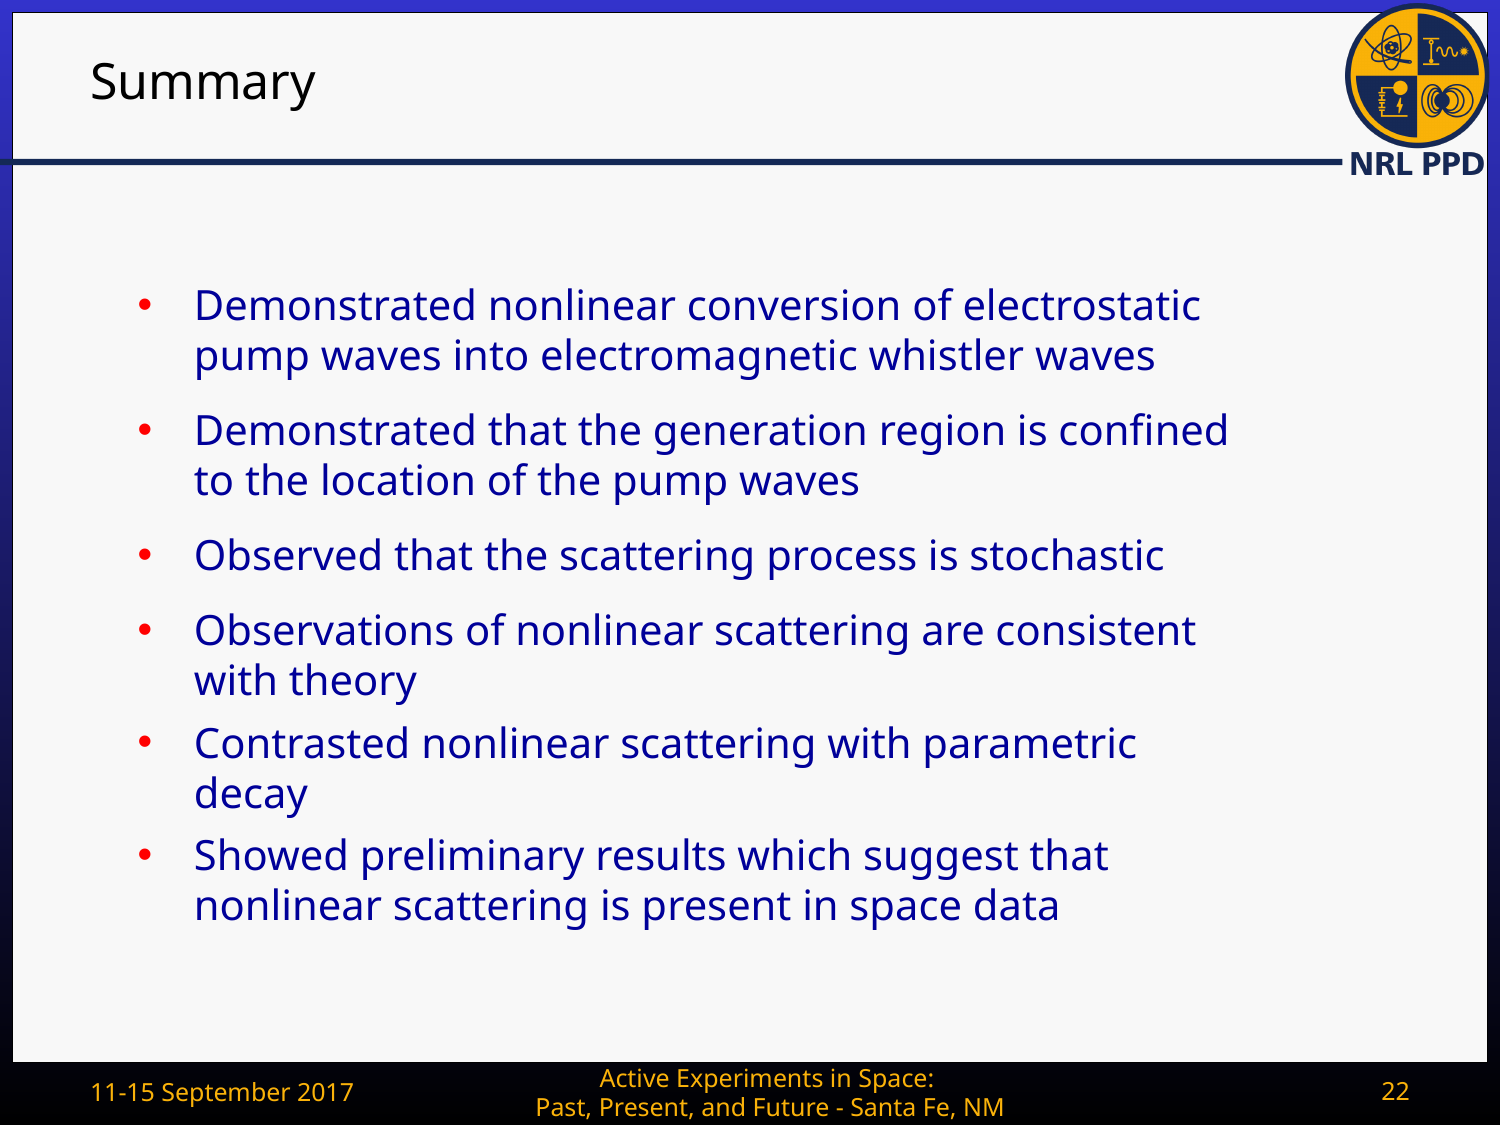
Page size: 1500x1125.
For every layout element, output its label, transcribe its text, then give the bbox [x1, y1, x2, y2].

picture [1345, 3, 1490, 175]
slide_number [75, 1062, 425, 1122]
title Summary [75, 6, 1334, 153]
text_box Demonstrated nonlinear conversion of electrostatic pump waves into electromagnetic whistler waves Demonstrated that the generation region is confined to the location of the pump waves Observed that the scattering process is stochastic Observations of nonlinear scattering are consistent with theory Contrasted nonlinear scattering with parametric decay Showed preliminary results which suggest that nonlinear scattering is present in space data [75, 271, 1276, 937]
slide_number 22 [1107, 1062, 1425, 1122]
footer Active Experiments in Space: Past, Present, and Future - Santa Fe, NM [434, 1062, 1107, 1122]
